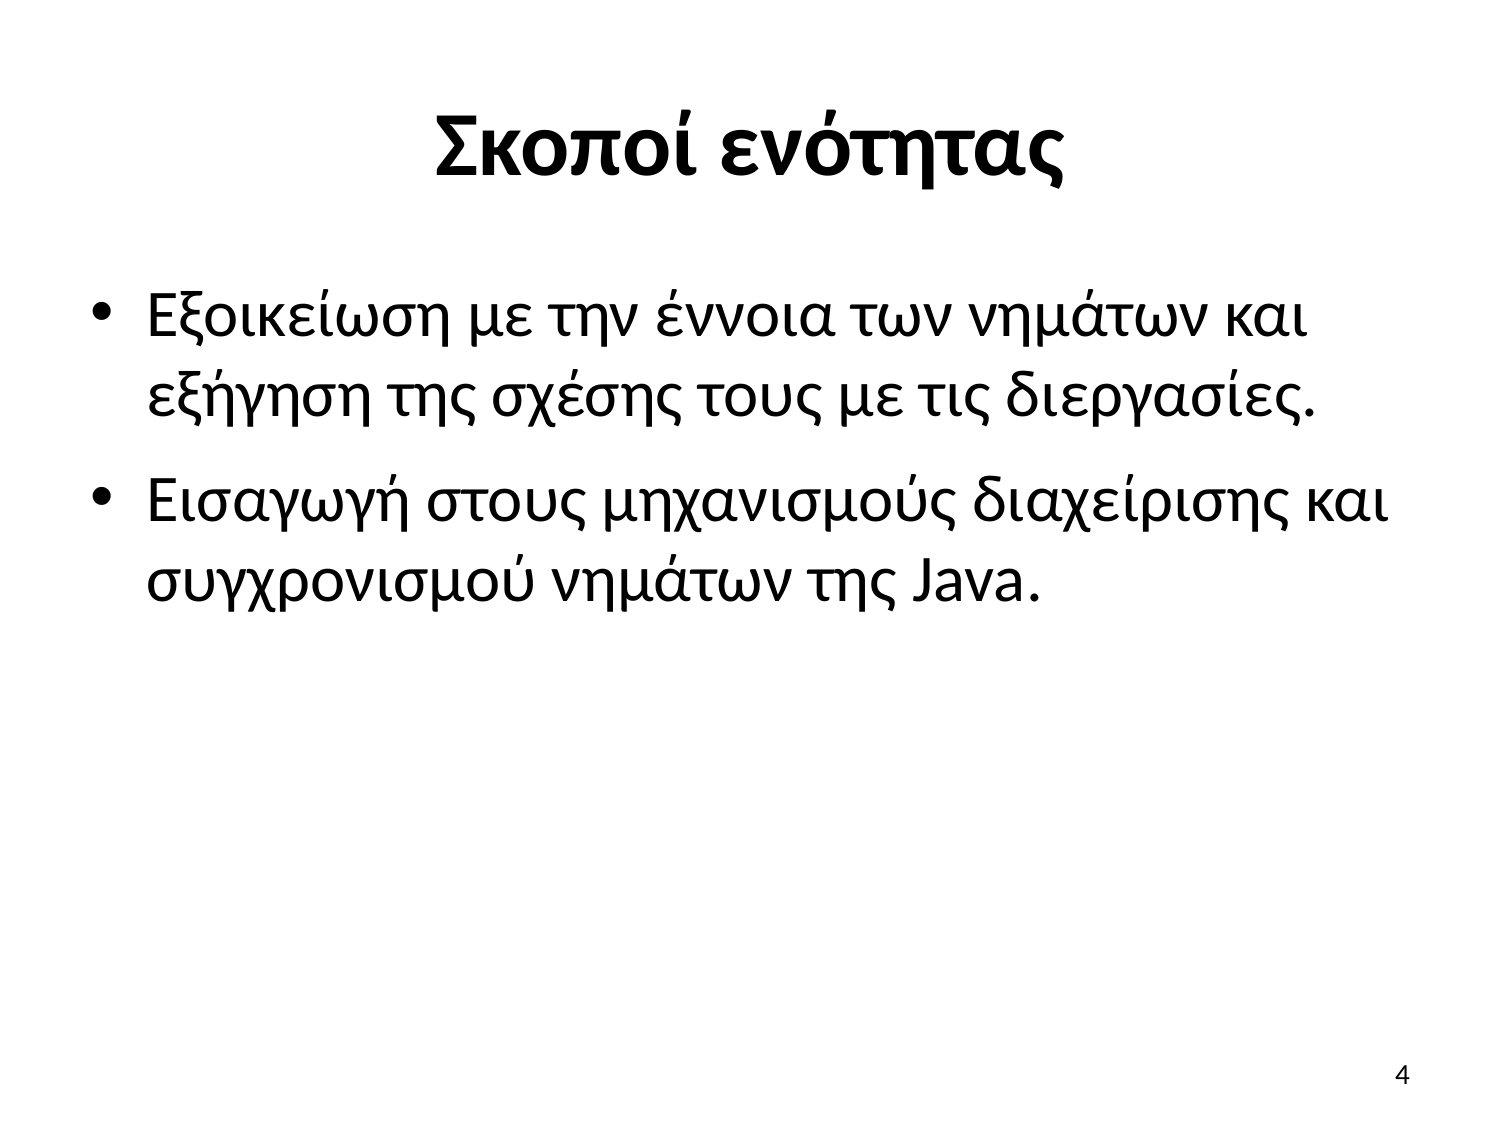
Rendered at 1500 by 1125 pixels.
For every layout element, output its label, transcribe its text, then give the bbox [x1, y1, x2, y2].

title Σκοποί ενότητας [75, 45, 1425, 233]
list Εξοικείωση με την έννοια των νημάτων και εξήγηση της σχέσης τους με τις διεργασίες. Εισαγωγή στους μηχανισμούς διαχείρισης και συγχρονισμού νημάτων της Java. [75, 262, 1425, 1005]
slide_number 4 [1074, 1042, 1425, 1103]
